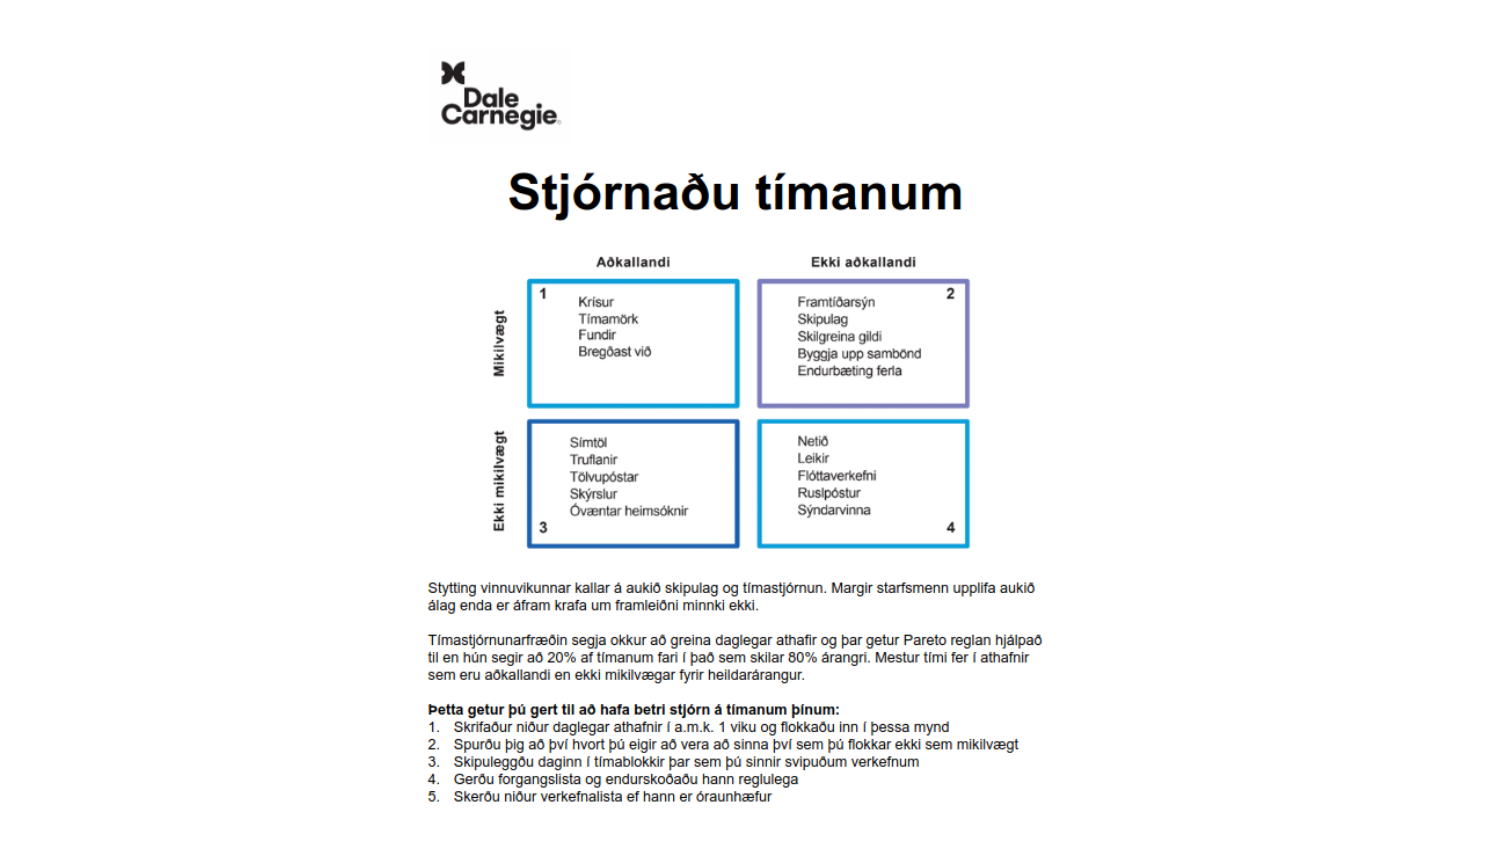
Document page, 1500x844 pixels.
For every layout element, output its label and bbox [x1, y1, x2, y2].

picture [410, 24, 1059, 819]
